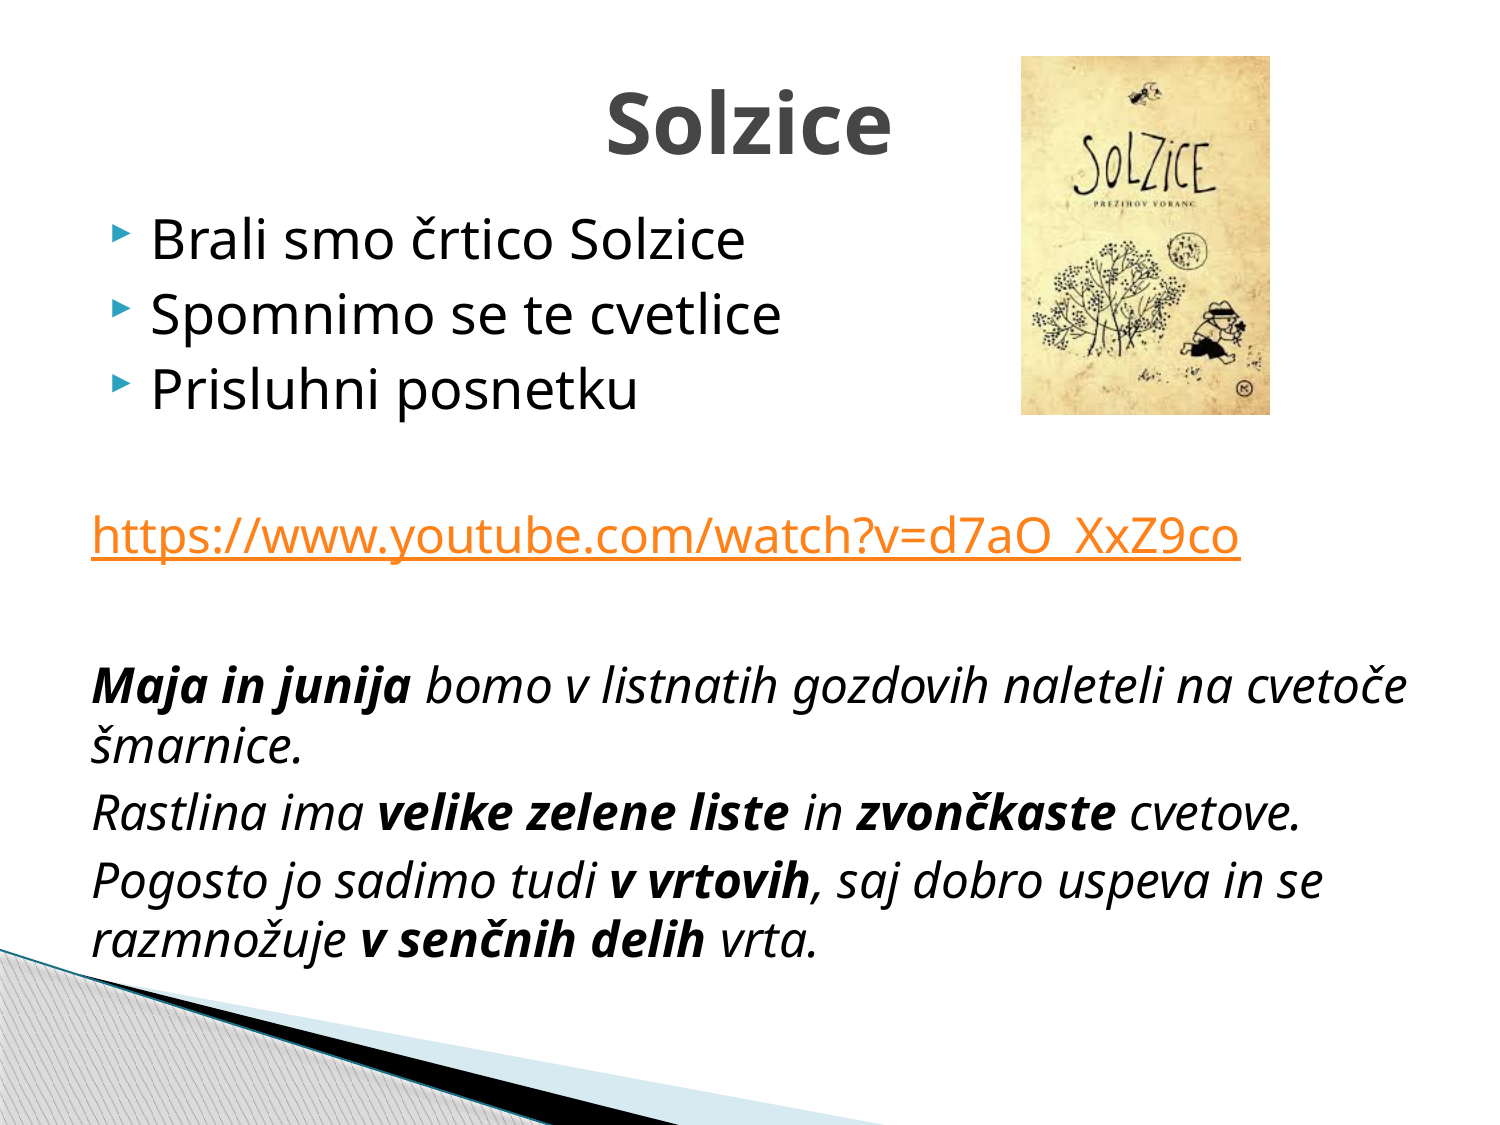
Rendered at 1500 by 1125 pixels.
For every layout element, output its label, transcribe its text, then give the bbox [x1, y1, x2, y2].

picture [1021, 56, 1270, 416]
title Solzice [75, 45, 1425, 197]
list Brali smo črtico Solzice Spomnimo se te cvetlice Prisluhni posnetku https://www.youtube.com/watch?v=d7aO_XxZ9co Maja in junija bomo v listnatih gozdovih naleteli na cvetoče šmarnice. Rastlina ima velike zelene liste in zvončkaste cvetove. Pogosto jo sadimo tudi v vrtovih, saj dobro uspeva in se razmnožuje v senčnih delih vrta. [76, 196, 1447, 976]
